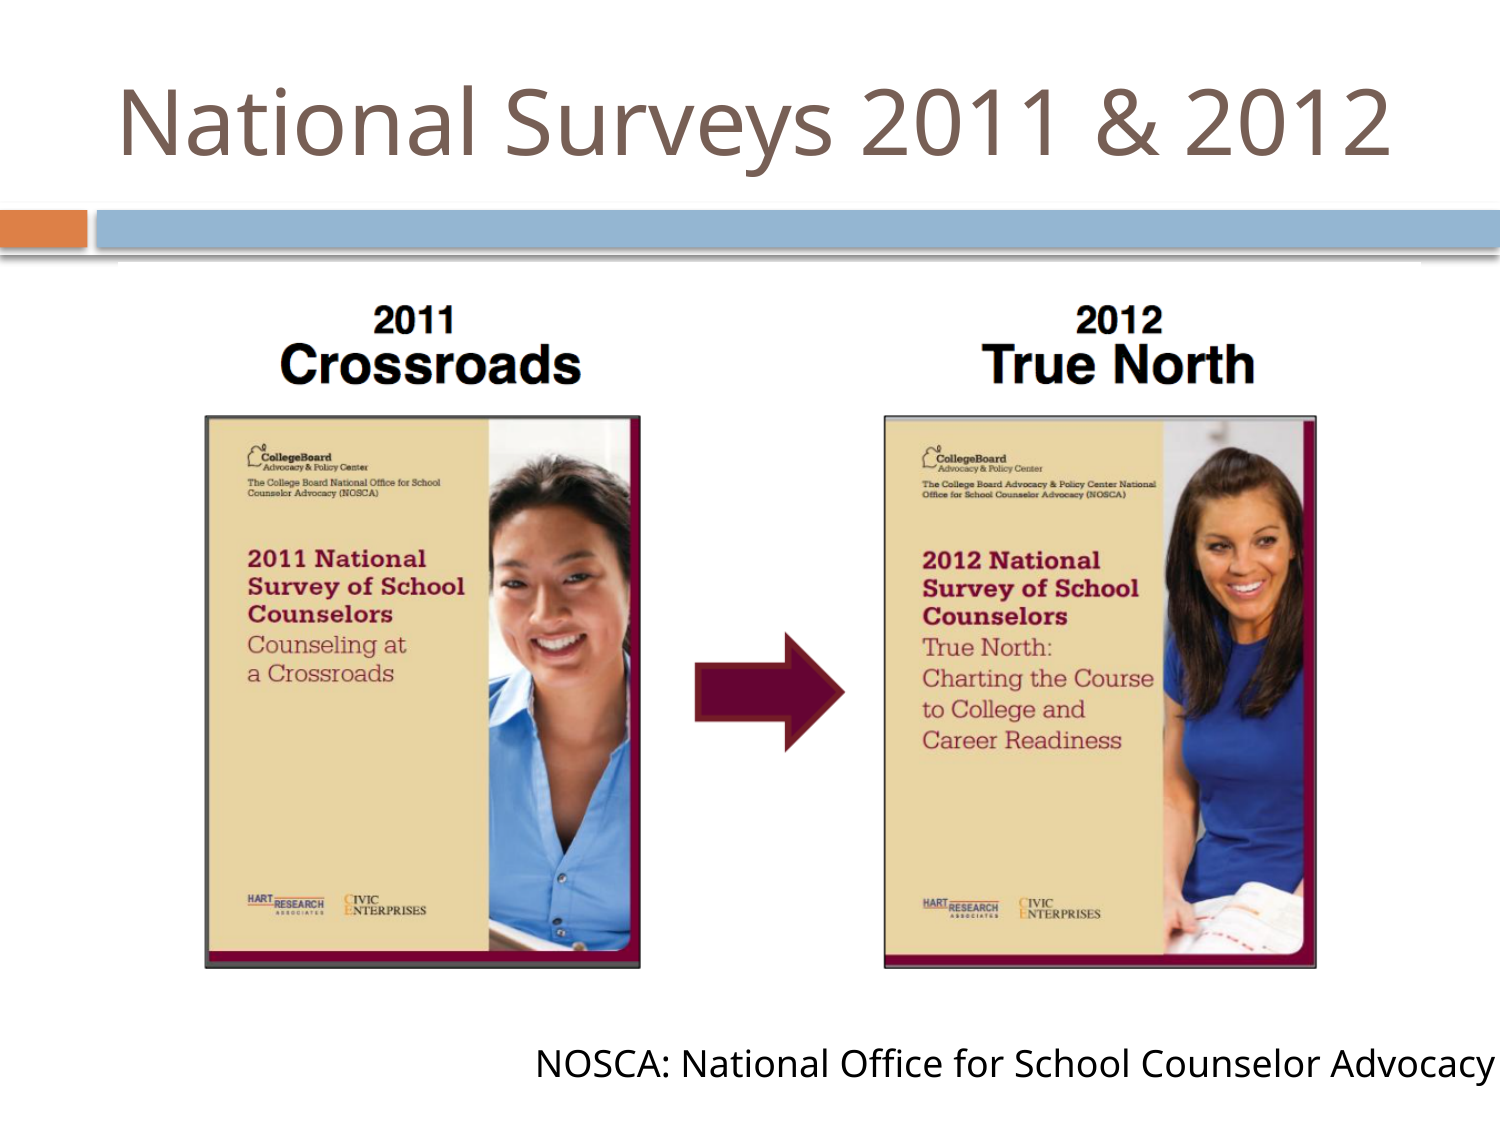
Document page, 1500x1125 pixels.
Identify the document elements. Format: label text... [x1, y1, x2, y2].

text_box NOSCA: National Office for School Counselor Advocacy [520, 1032, 1500, 1092]
title National Surveys 2011 & 2012 [100, 37, 1438, 200]
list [117, 262, 1421, 1001]
